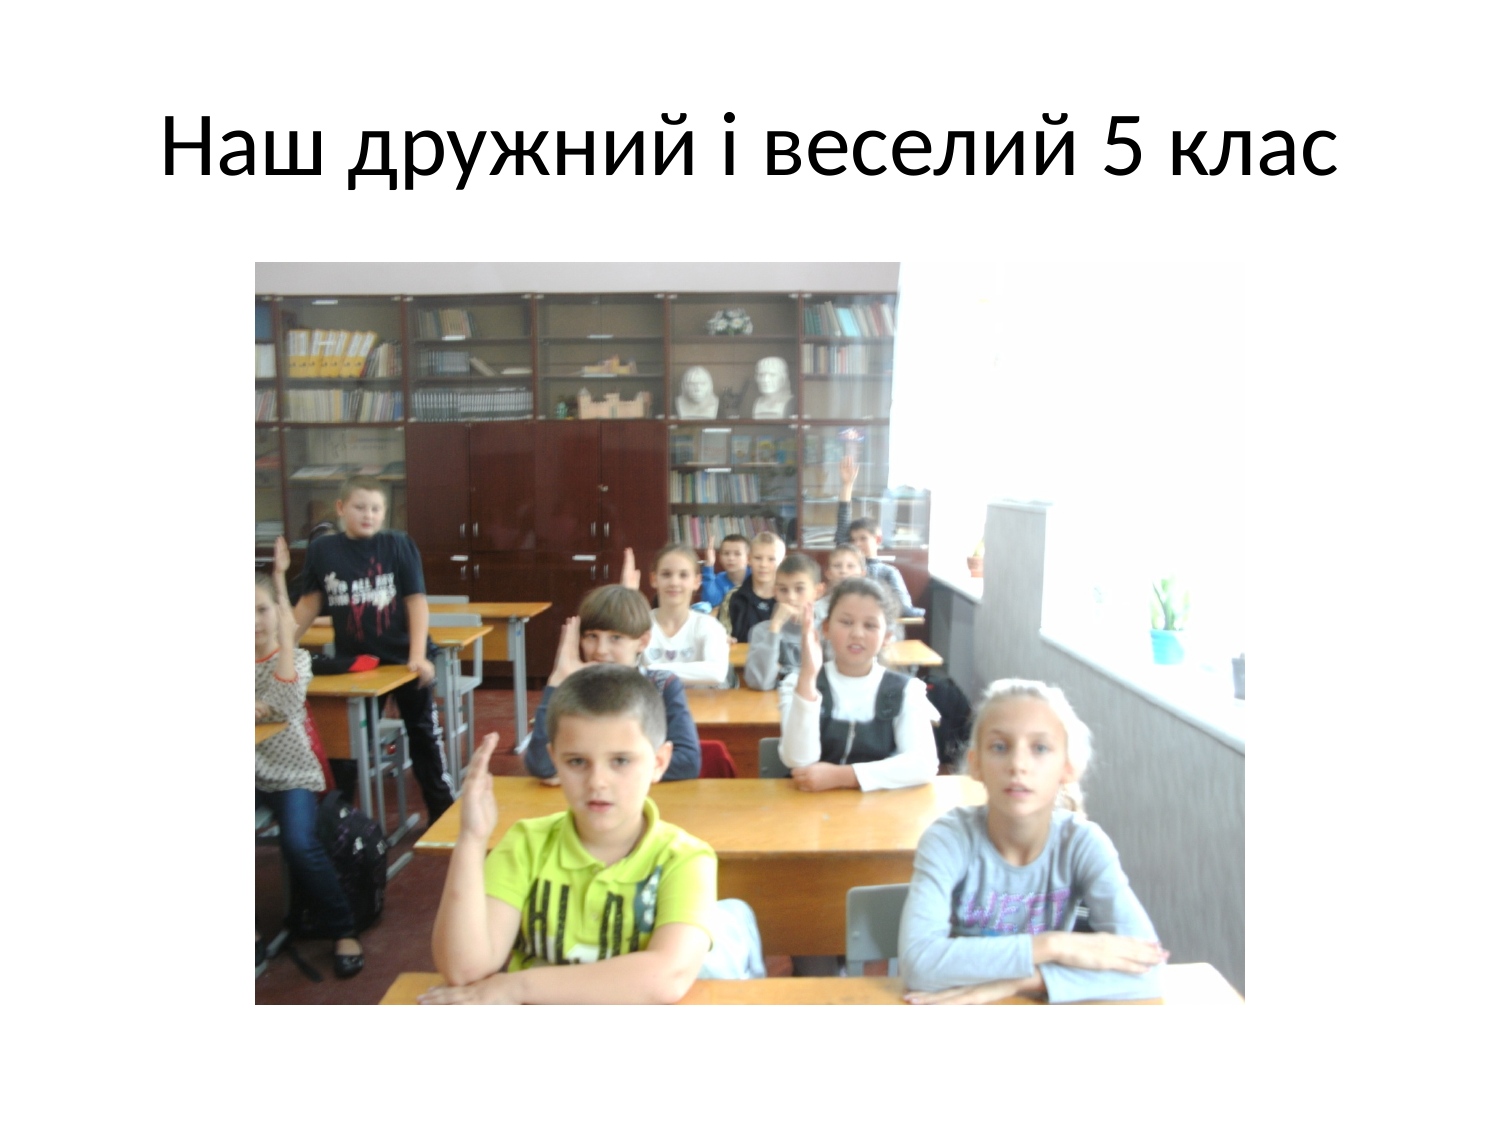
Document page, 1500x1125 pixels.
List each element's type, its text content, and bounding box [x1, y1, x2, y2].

title Наш дружний і веселий 5 клас [75, 45, 1425, 233]
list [254, 262, 1246, 1006]
